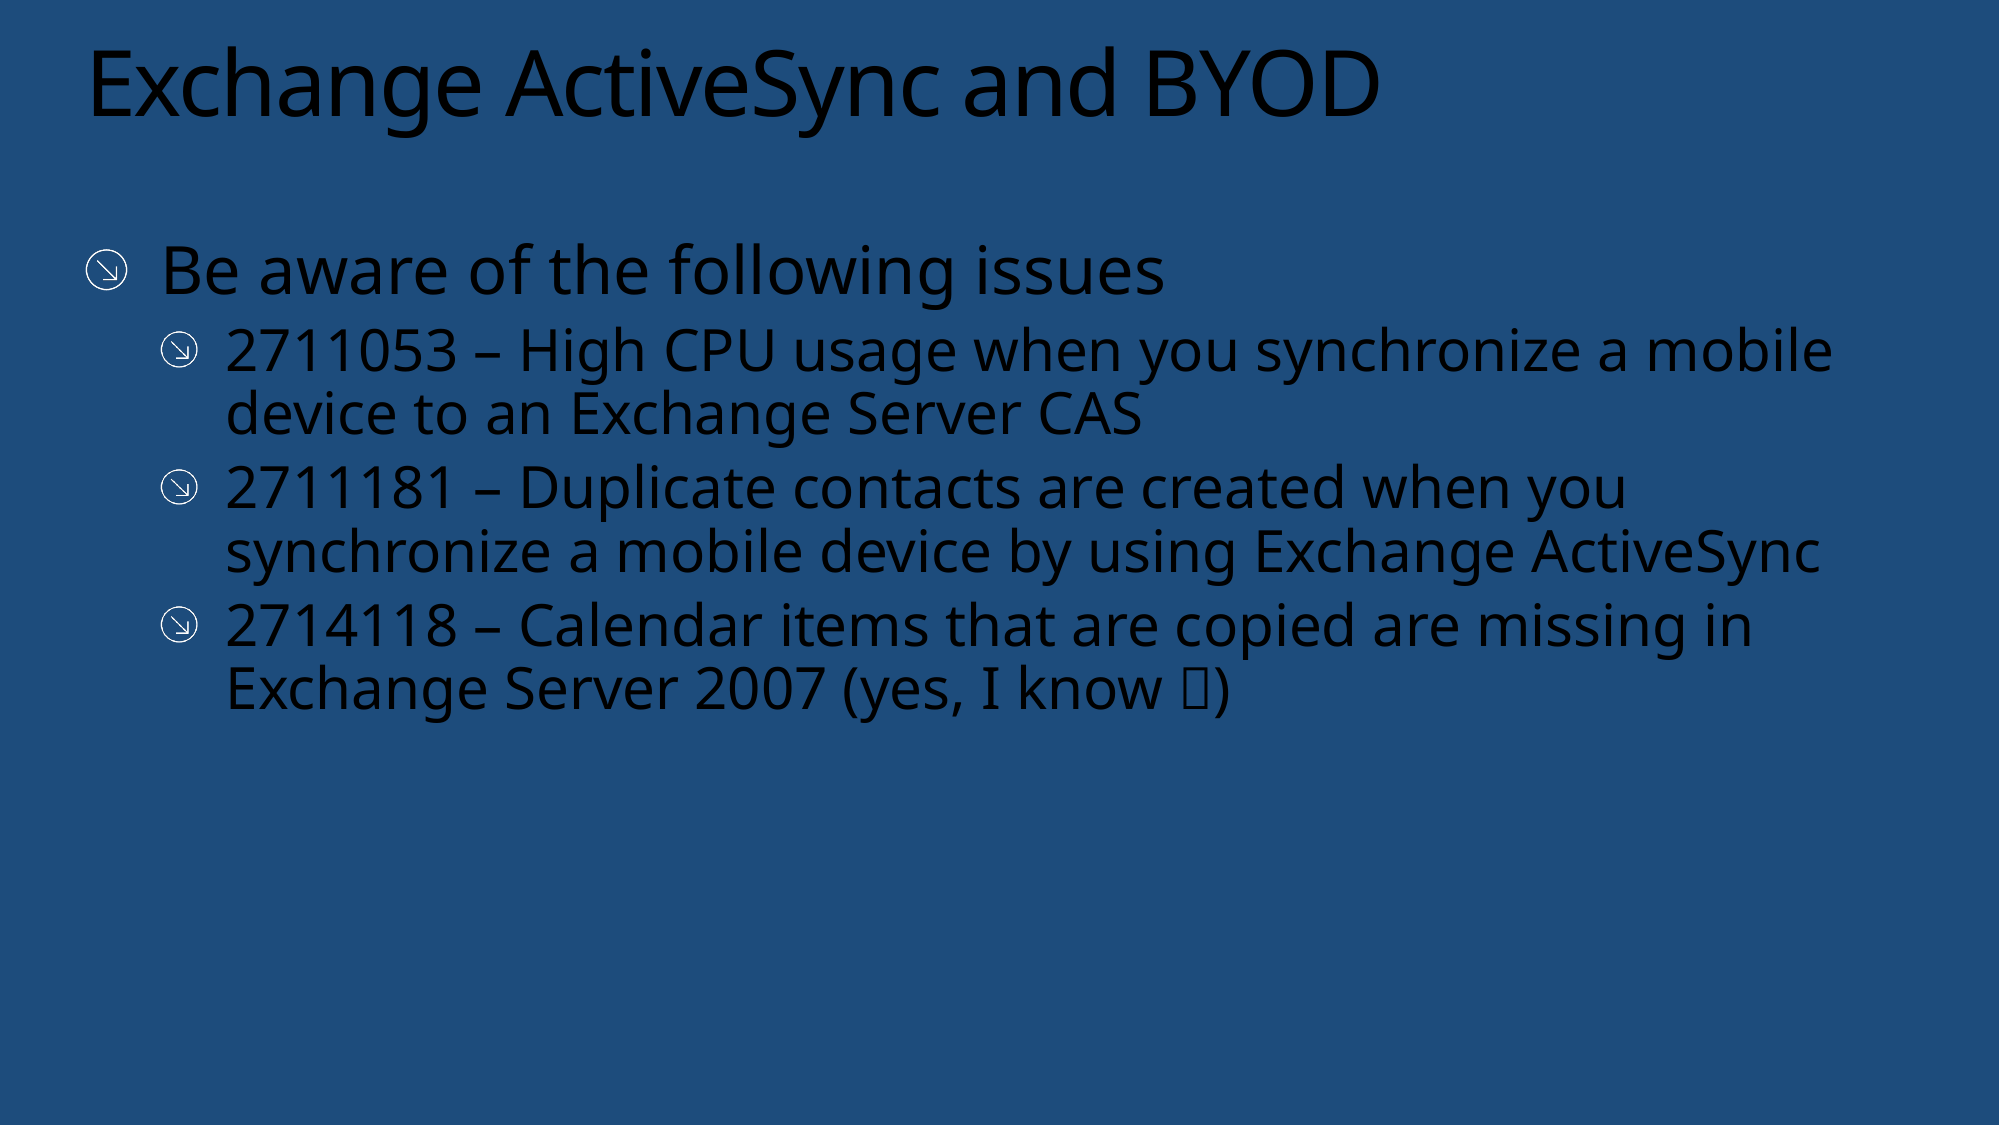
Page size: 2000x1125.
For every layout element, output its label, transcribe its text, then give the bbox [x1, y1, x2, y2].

picture [160, 468, 198, 505]
list Be aware of the following issues 2711053 – High CPU usage when you synchronize a mobile device to an Exchange Server CAS 2711181 – Duplicate contacts are created when you synchronize a mobile device by using Exchange ActiveSync 2714118 – Calendar items that are copied are missing in Exchange Server 2007 (yes, I know ) [85, 237, 1914, 562]
picture [160, 605, 198, 643]
picture [85, 248, 128, 291]
picture [160, 330, 198, 368]
title Exchange ActiveSync and BYOD [85, 37, 1914, 138]
